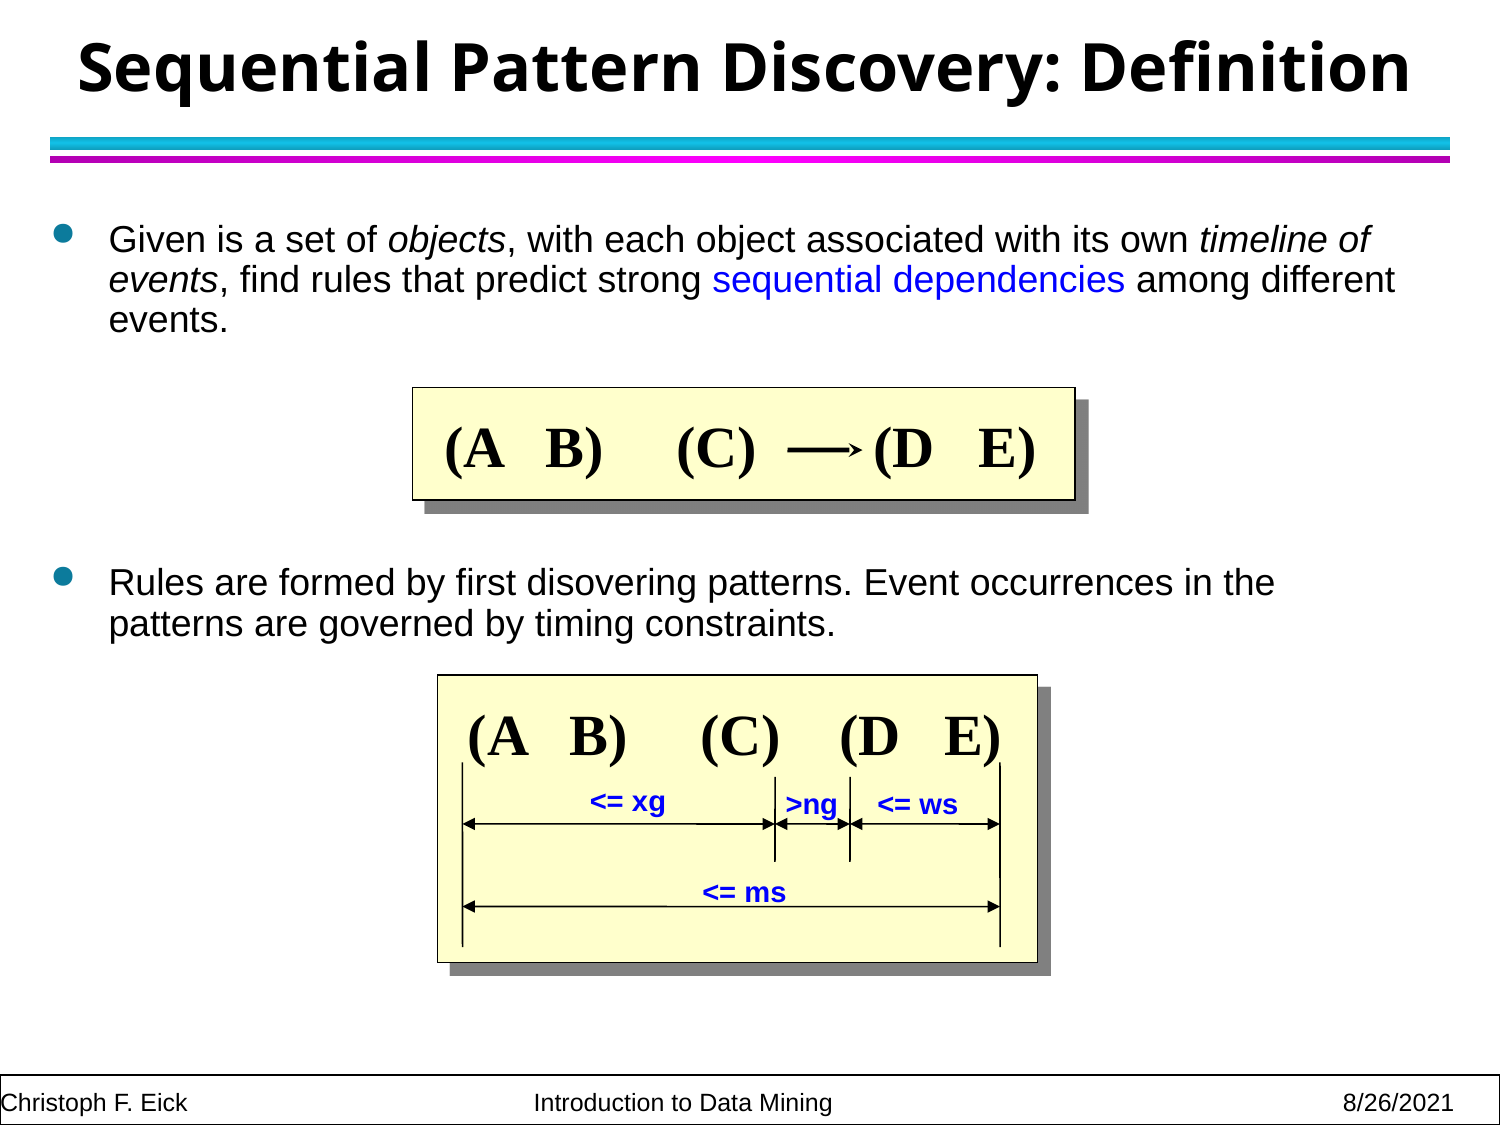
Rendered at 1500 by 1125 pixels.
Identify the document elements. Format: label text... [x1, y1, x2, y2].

list Given is a set of objects, with each object associated with its own timeline of events, find rules that predict strong sequential dependencies among different events. Rules are formed by first disovering patterns. Event occurrences in the patterns are governed by timing constraints. [37, 212, 1413, 400]
title Sequential Pattern Discovery: Definition [62, 24, 1500, 113]
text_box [437, 674, 1038, 963]
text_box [412, 387, 1076, 501]
